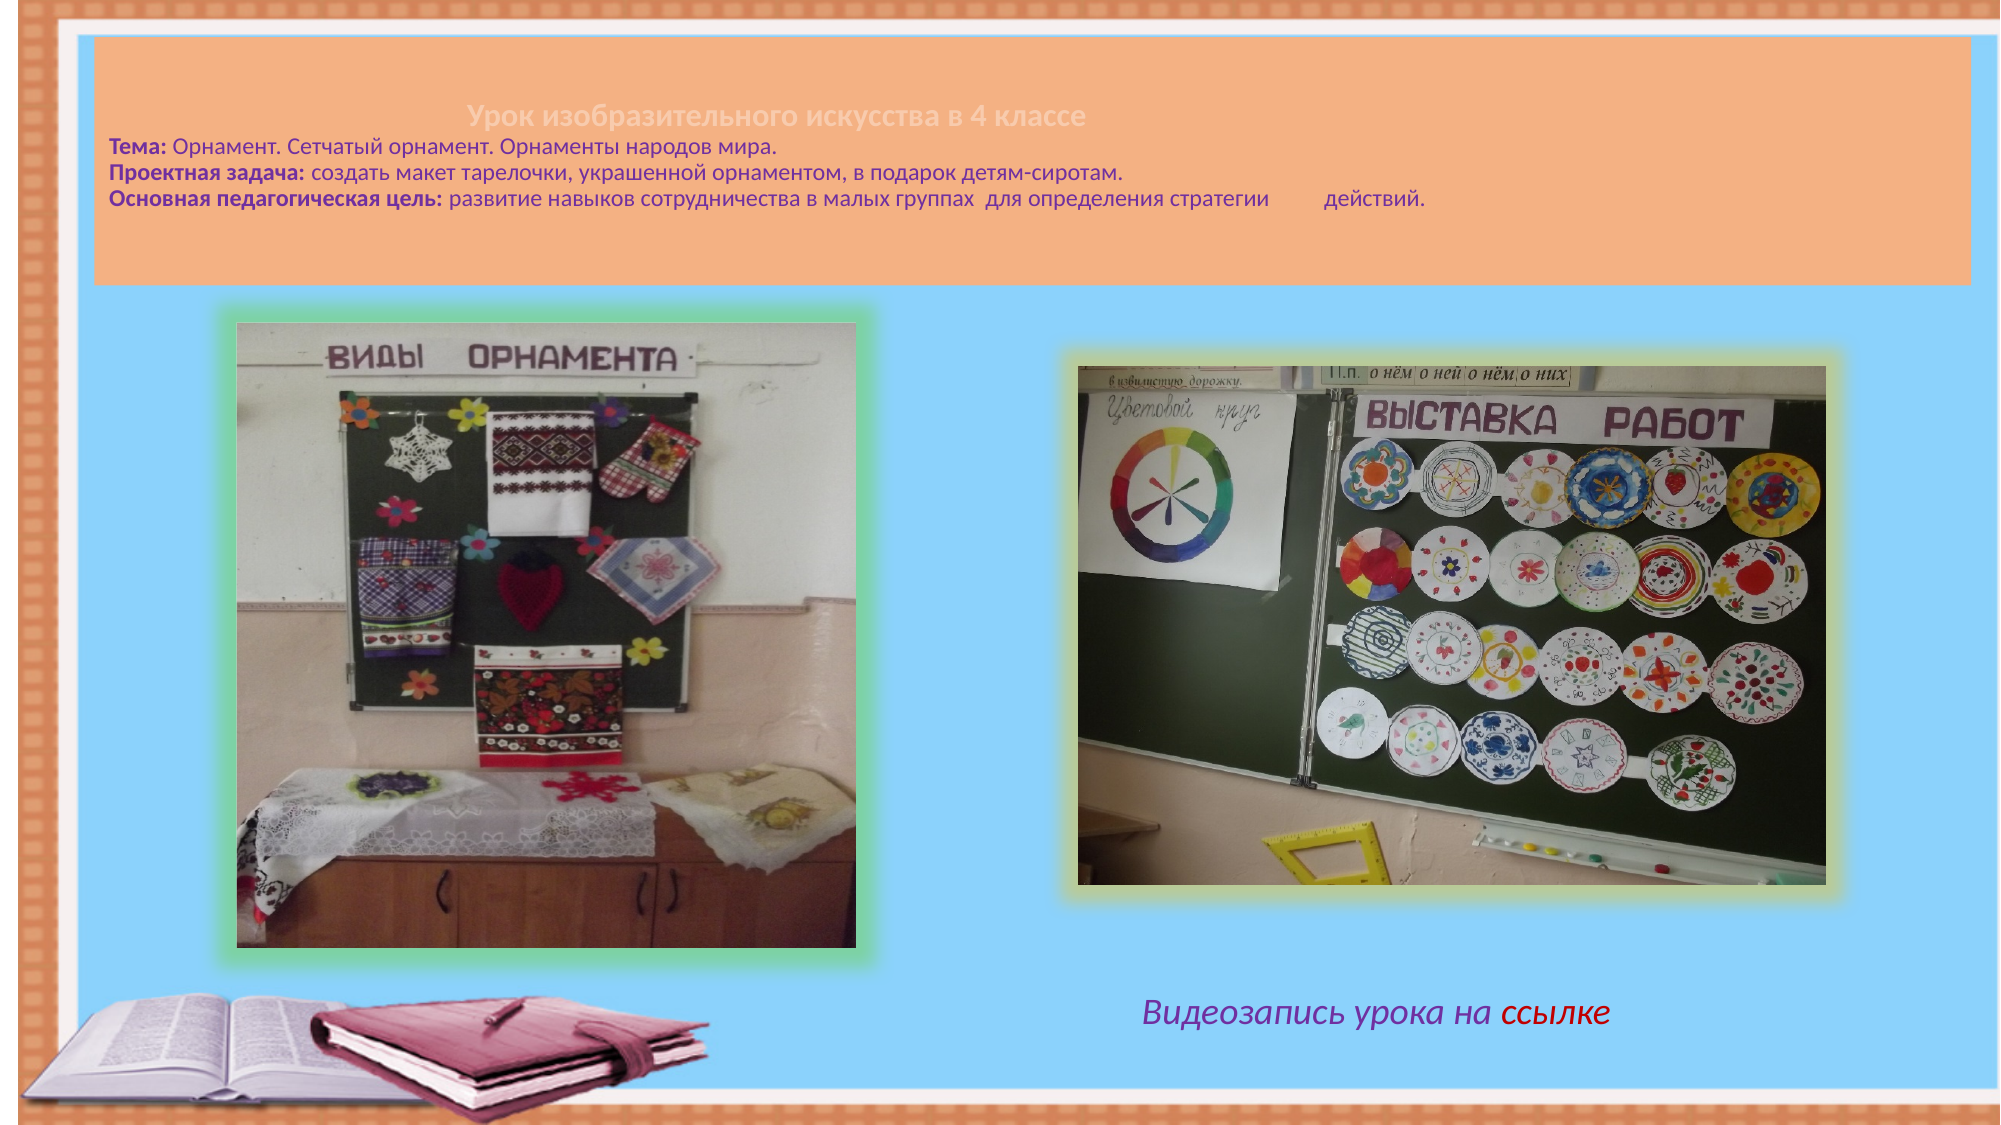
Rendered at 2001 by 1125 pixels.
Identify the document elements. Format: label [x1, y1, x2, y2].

list [233, 325, 859, 945]
picture [18, 0, 2000, 1125]
